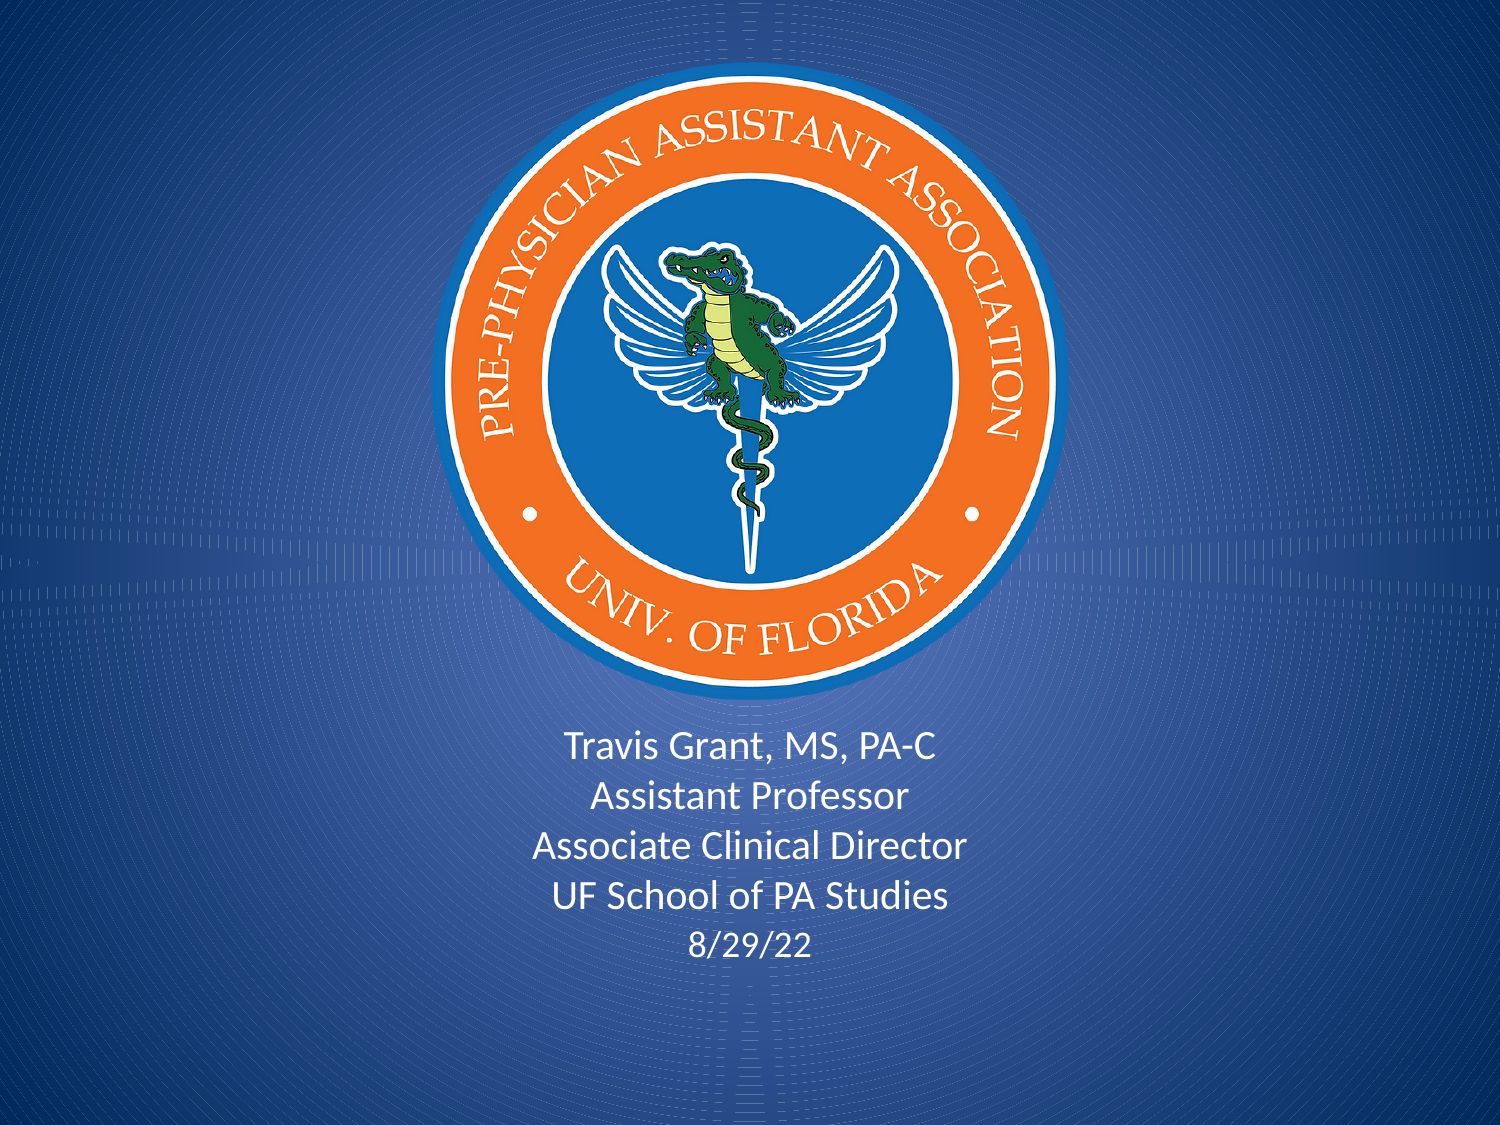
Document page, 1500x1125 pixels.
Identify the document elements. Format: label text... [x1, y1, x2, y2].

title Travis Grant, MS, PA-C Assistant Professor Associate Clinical Director UF School of PA Studies [229, 712, 1271, 794]
subtitle 8/29/22 [207, 912, 1293, 1019]
picture [431, 62, 1069, 700]
